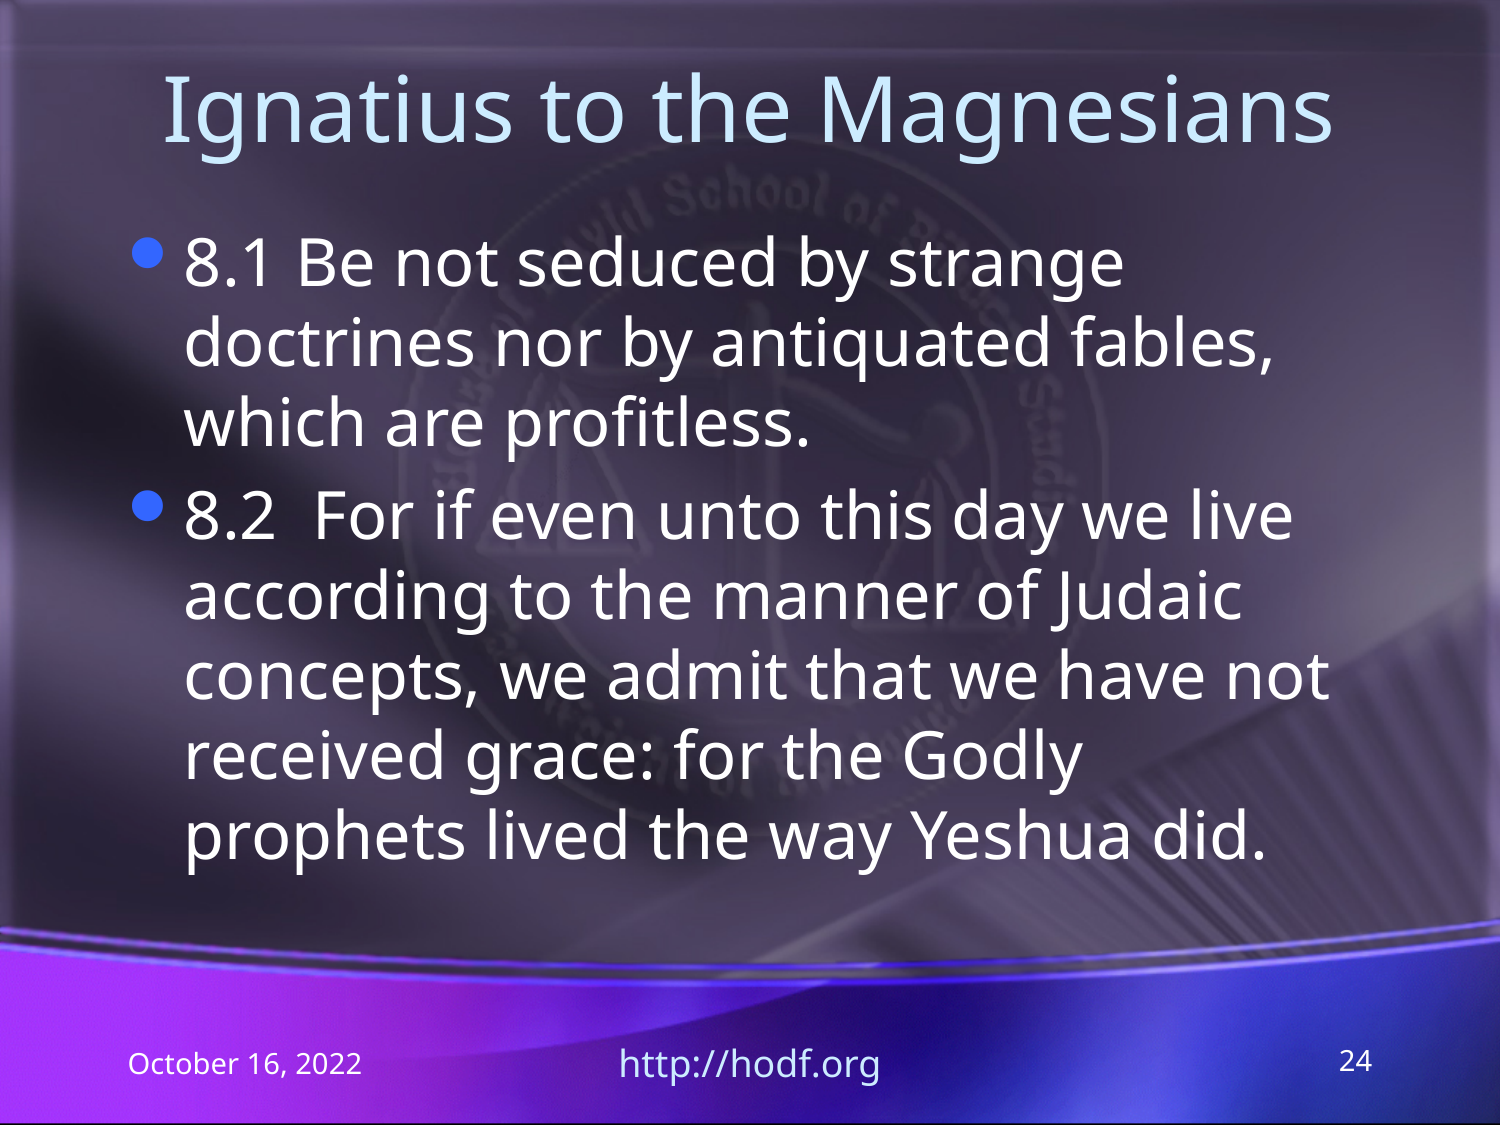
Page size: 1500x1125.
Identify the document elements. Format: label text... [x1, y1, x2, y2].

title Ignatius to the Magnesians [112, 12, 1388, 200]
footer http://hodf.org [512, 1025, 988, 1100]
slide_number 24 [1074, 1025, 1388, 1100]
list 8.1 Be not seduced by strange doctrines nor by antiquated fables, which are profitless. 8.2 For if even unto this day we live according to the manner of Judaic concepts, we admit that we have not received grace: for the Godly prophets lived the way Yeshua did. [112, 212, 1388, 988]
picture [0, 0, 1500, 1125]
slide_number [112, 1025, 425, 1100]
